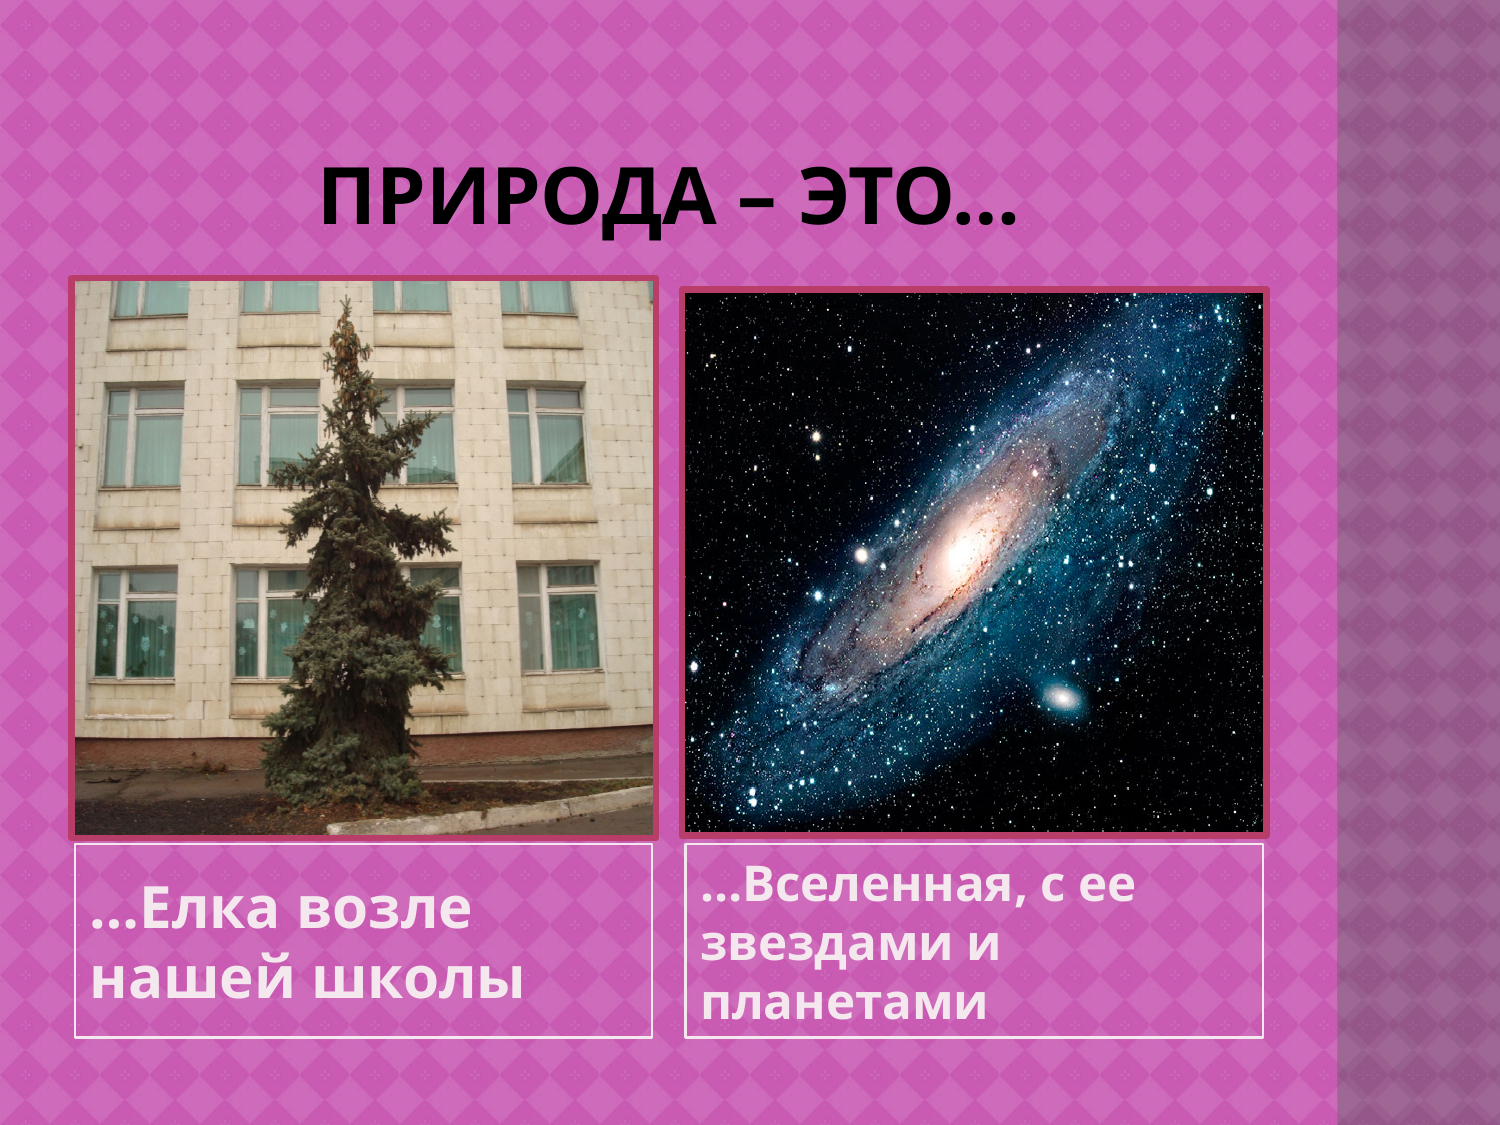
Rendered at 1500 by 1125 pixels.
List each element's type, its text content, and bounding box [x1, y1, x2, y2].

list …Елка возле нашей школы [74, 844, 653, 1039]
title Природа – это… [75, 52, 1263, 240]
list …Вселенная, с ее звездами и планетами [684, 843, 1264, 1039]
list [74, 280, 654, 836]
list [684, 292, 1264, 833]
